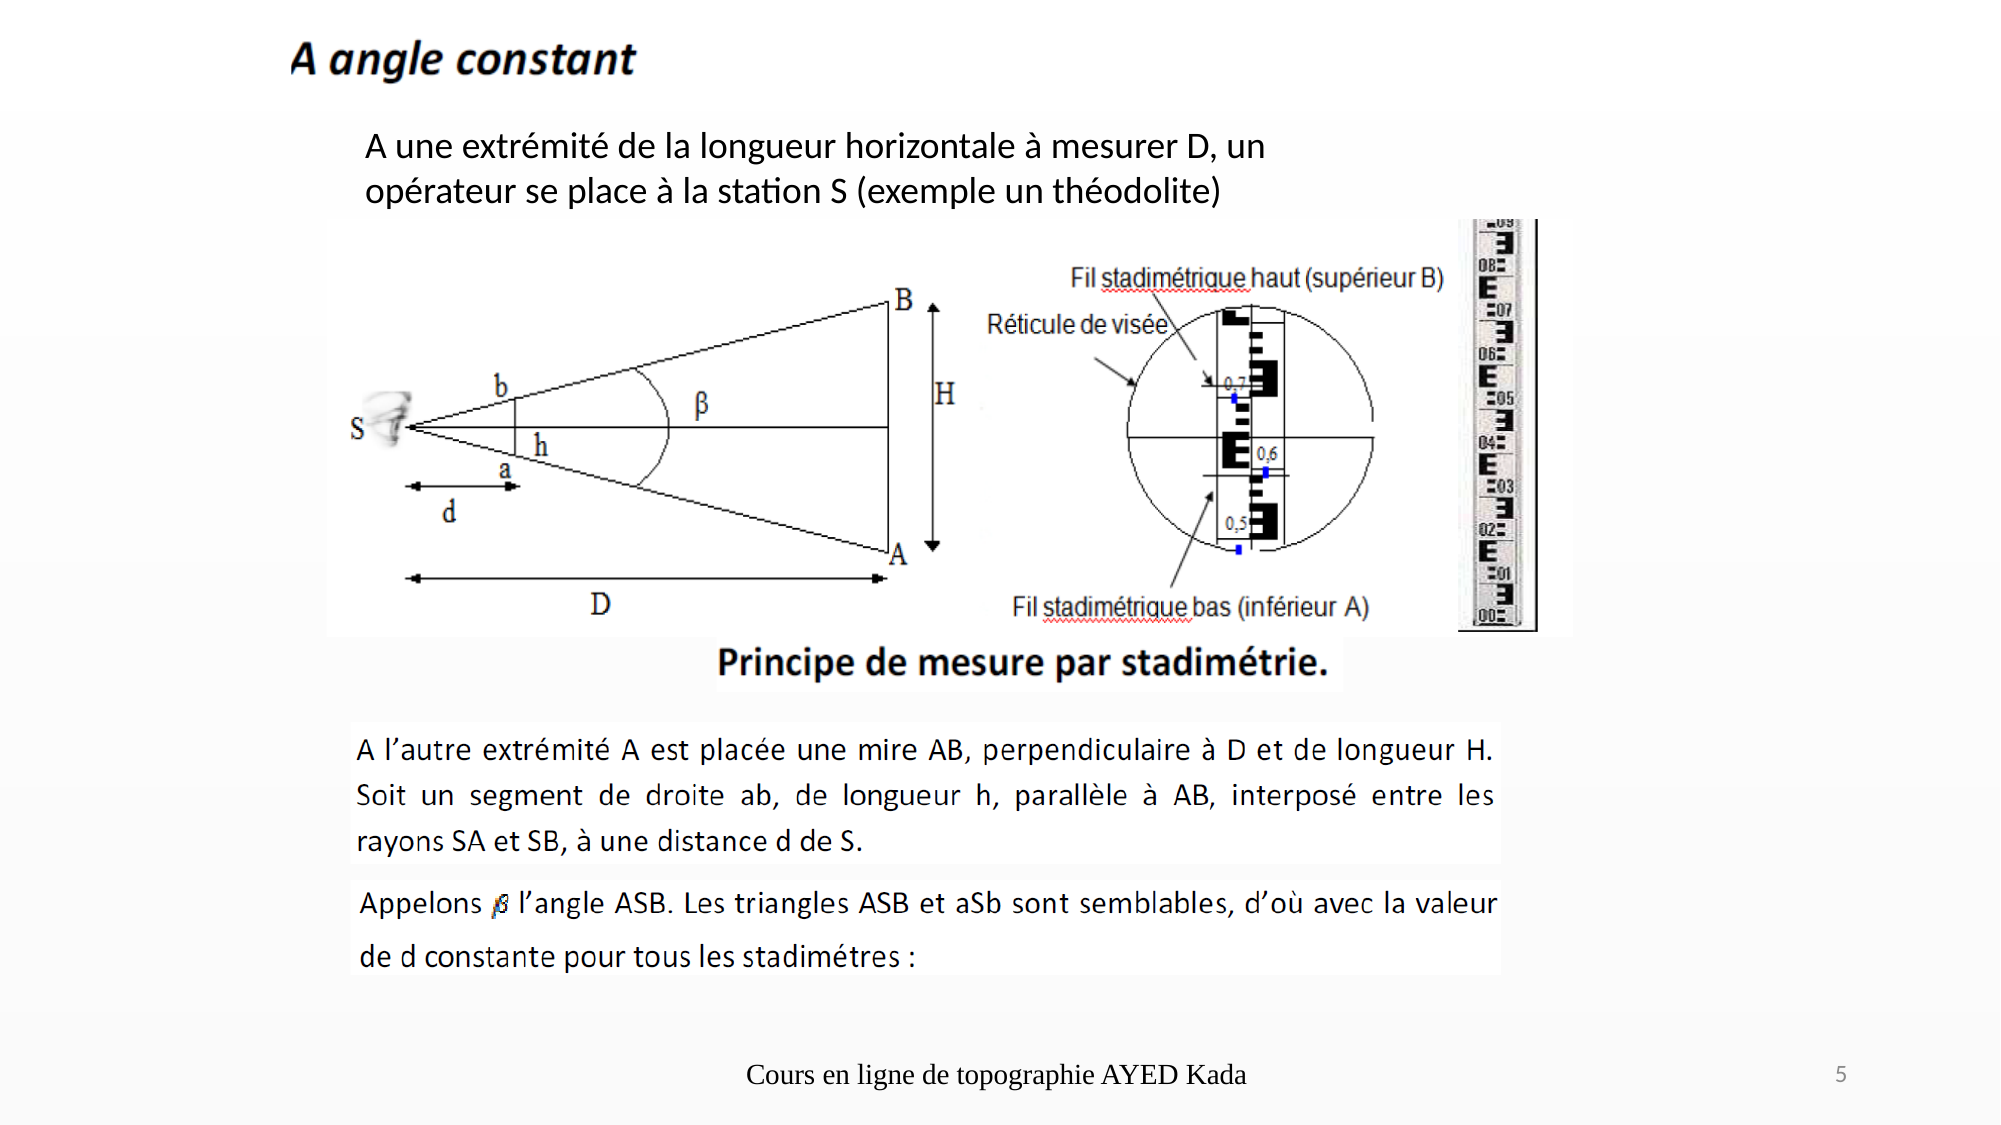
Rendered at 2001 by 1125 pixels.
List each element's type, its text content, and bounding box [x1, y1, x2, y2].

footer Cours en ligne de topographie AYED Kada [662, 1042, 1338, 1103]
picture [291, 30, 657, 98]
slide_number 5 [1412, 1042, 1863, 1103]
picture [350, 880, 1502, 975]
picture [326, 219, 1573, 692]
text_box A une extrémité de la longueur horizontale à mesurer D, un opérateur se place à la station S (exemple un théodolite) [350, 113, 1308, 219]
picture [350, 722, 1502, 864]
